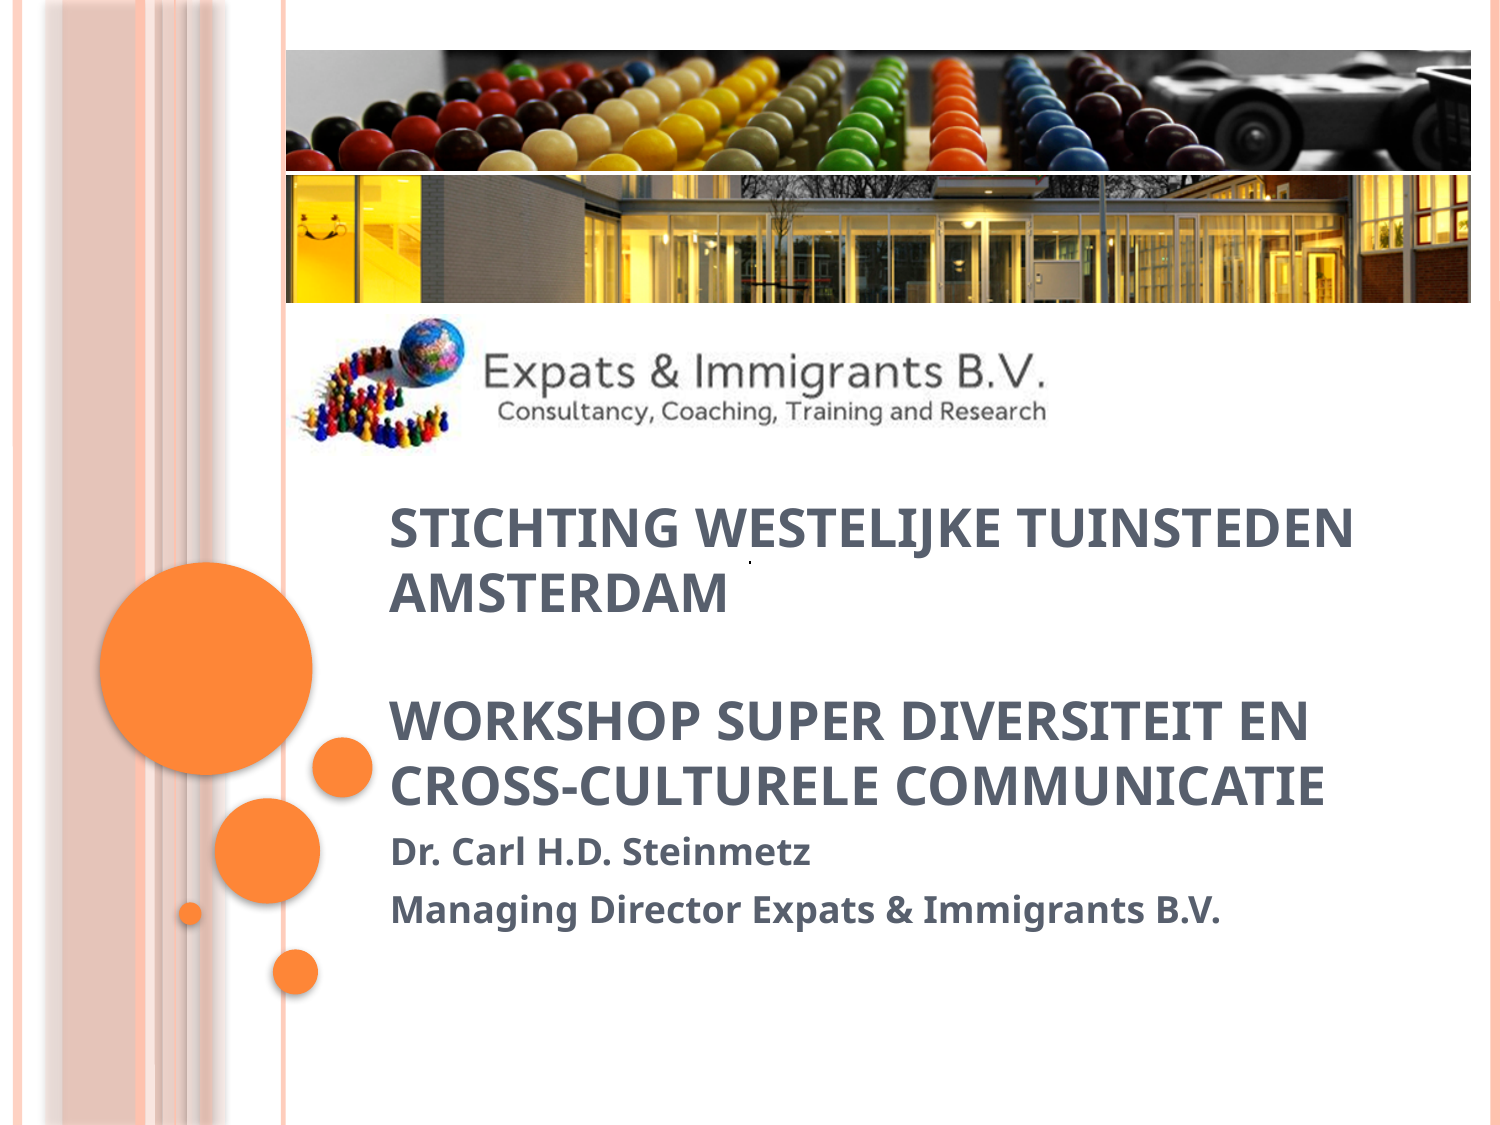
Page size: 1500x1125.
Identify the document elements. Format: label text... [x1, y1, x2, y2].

picture [285, 313, 1068, 456]
subtitle Dr. Carl H.D. Steinmetz Managing Director Expats & Immigrants B.V. [375, 820, 1388, 1046]
title Stichting Westelijke Tuinsteden Amsterdam Workshop Super Diversiteit en Cross-culturele communicatie [375, 479, 1388, 820]
picture [285, 50, 1471, 171]
picture [285, 174, 1471, 303]
